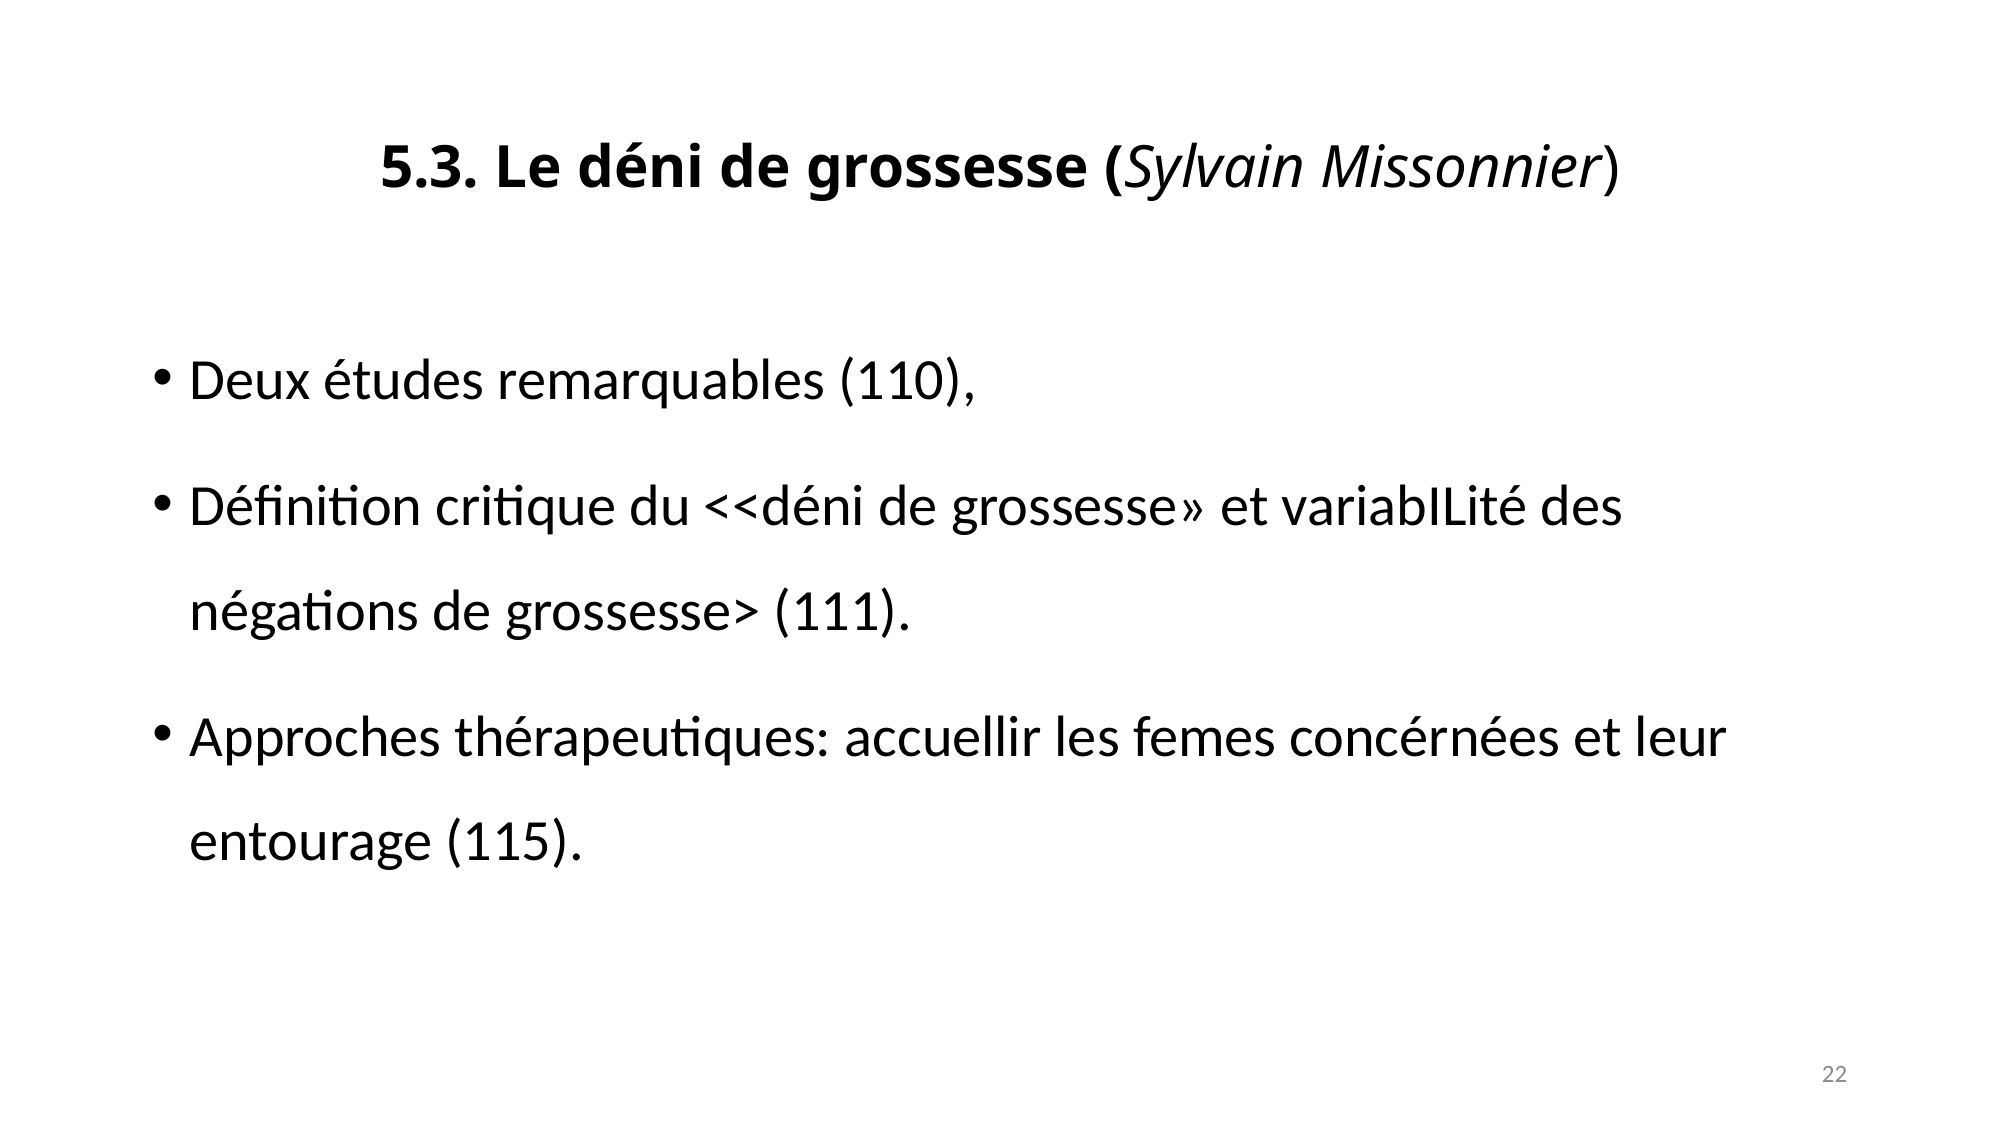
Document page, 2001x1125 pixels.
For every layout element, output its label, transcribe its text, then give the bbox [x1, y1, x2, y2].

slide_number 22 [1412, 1042, 1863, 1103]
title 5.3. Le déni de grossesse (Sylvain Missonnier) [137, 59, 1863, 278]
list Deux études remarquables (110), Définition critique du <<déni de grossesse» et variabILité des négations de grossesse> (111). Approches thérapeutiques: accuellir les femes concérnées et leur entourage (115). [137, 299, 1863, 1014]
